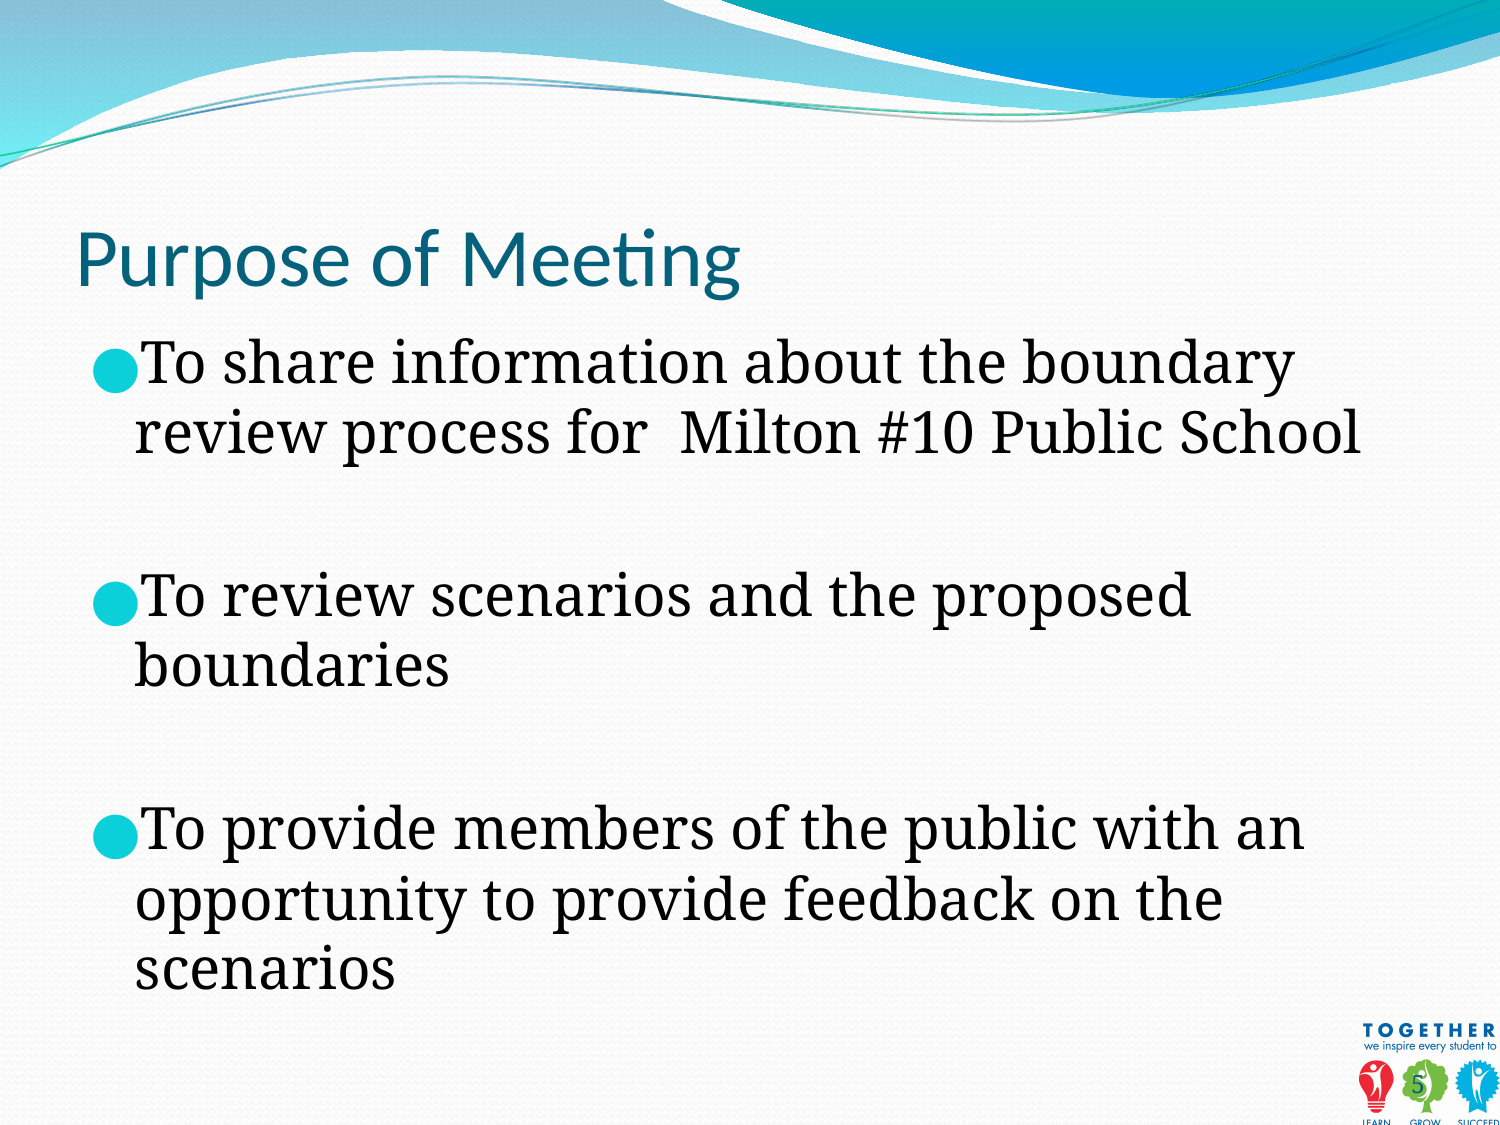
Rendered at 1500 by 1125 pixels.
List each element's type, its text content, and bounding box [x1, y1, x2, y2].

list To share information about the boundary review process for Milton #10 Public School To review scenarios and the proposed boundaries To provide members of the public with an opportunity to provide feedback on the scenarios [75, 317, 1425, 1038]
text_box ‹#› [1299, 1042, 1425, 1103]
title Purpose of Meeting [75, 115, 1425, 304]
picture [1472, 1074, 1483, 1095]
picture [0, 0, 1500, 1125]
